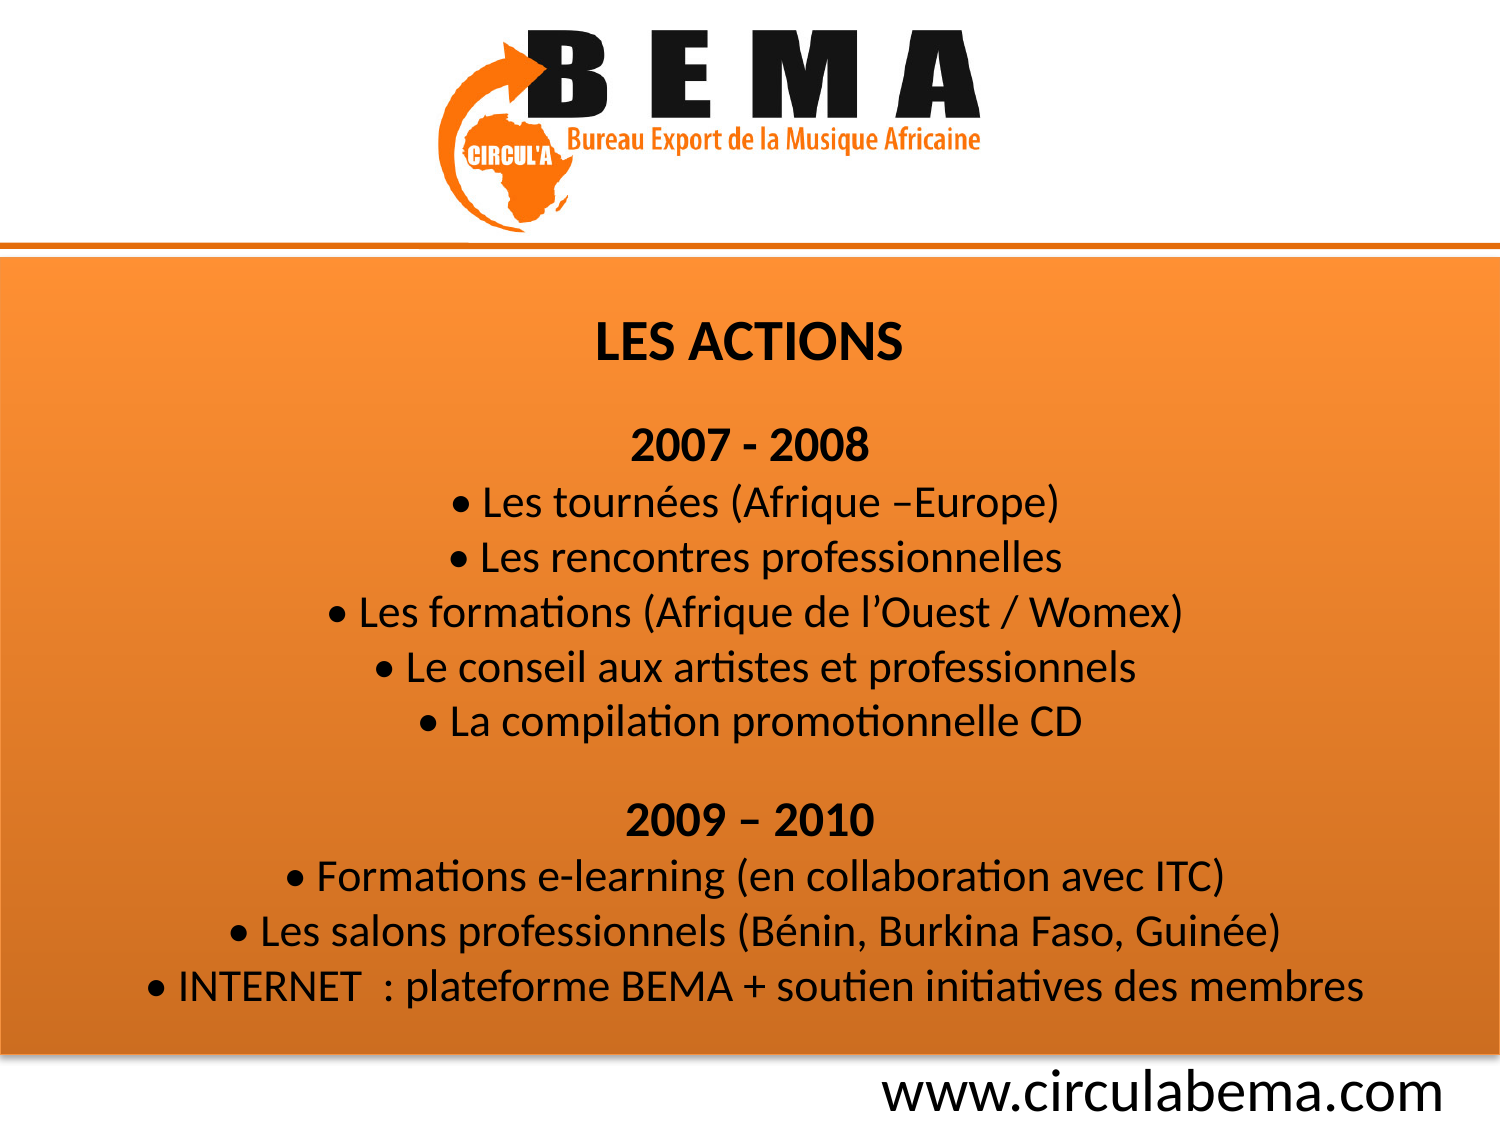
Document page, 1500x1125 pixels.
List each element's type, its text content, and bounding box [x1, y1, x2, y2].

title LES ACTIONS 2007 - 2008 • Les tournées (Afrique –Europe) • Les rencontres professionnelles • Les formations (Afrique de l’Ouest / Womex) • Le conseil aux artistes et professionnels • La compilation promotionnelle CD 2009 – 2010 • Formations e-learning (en collaboration avec ITC) • Les salons professionnels (Bénin, Burkina Faso, Guinée) • INTERNET : plateforme BEMA + soutien initiatives des membres [0, 257, 1500, 1055]
subtitle www.circulabema.com [410, 1042, 1461, 1125]
picture [421, 23, 1003, 244]
